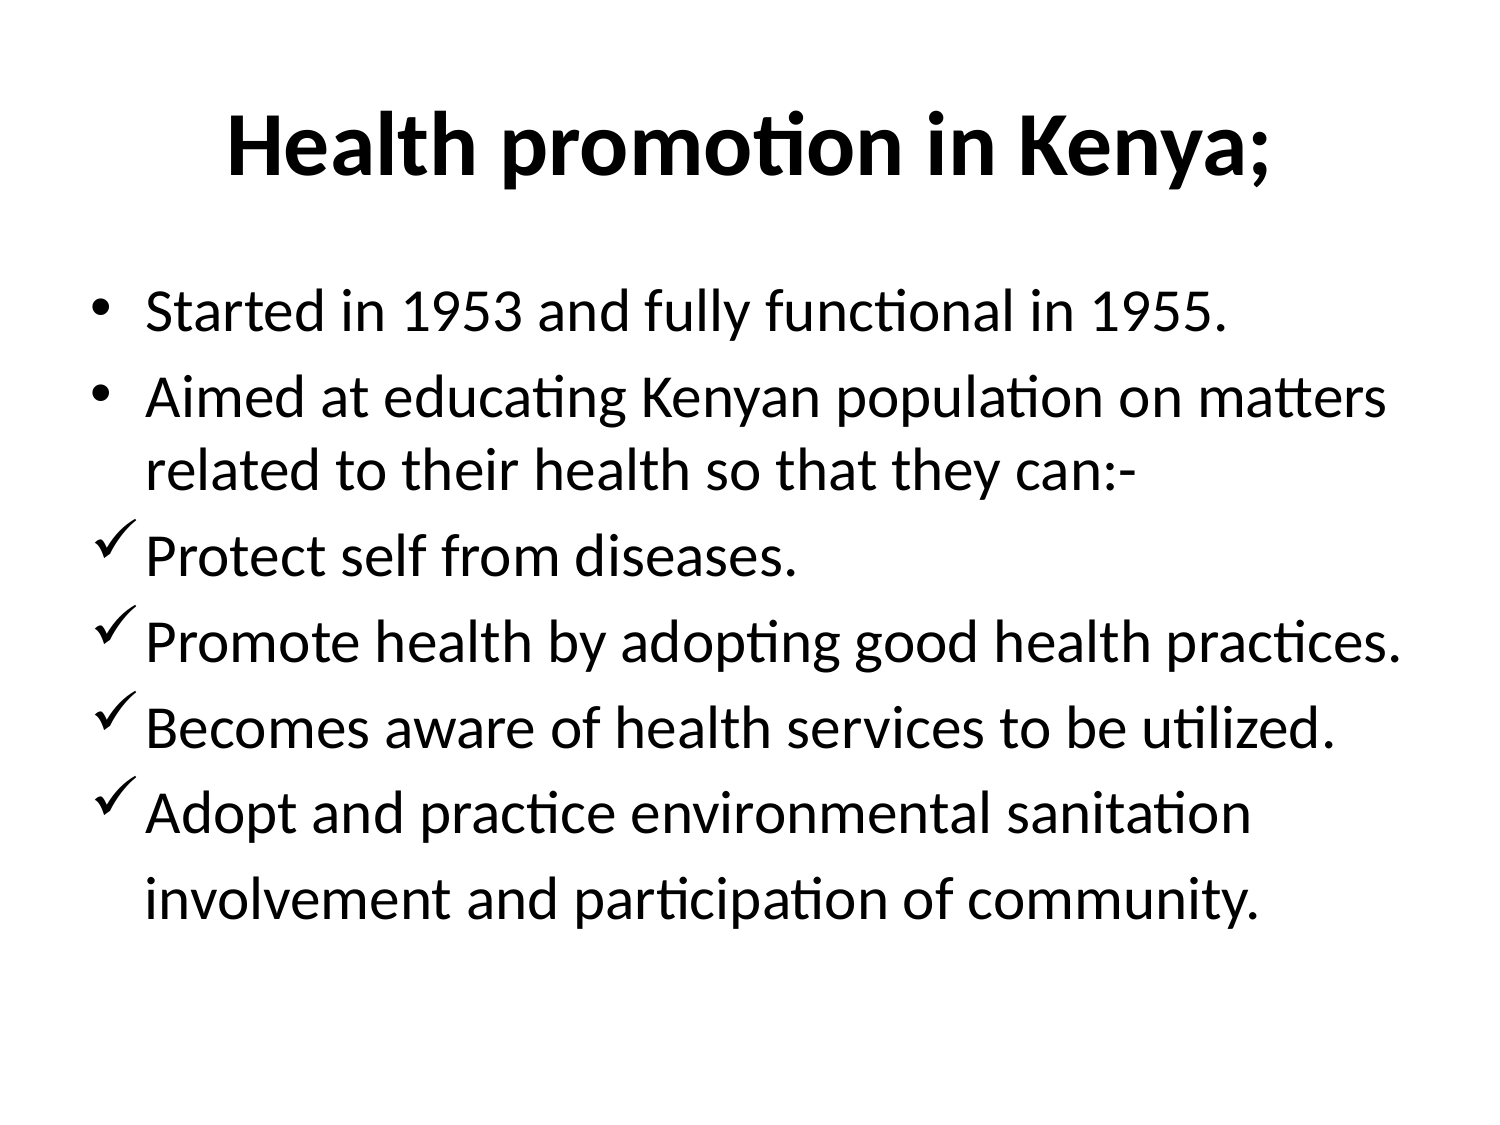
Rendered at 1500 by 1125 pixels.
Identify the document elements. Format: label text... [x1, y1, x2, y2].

title Health promotion in Kenya; [75, 45, 1425, 233]
list Started in 1953 and fully functional in 1955. Aimed at educating Kenyan population on matters related to their health so that they can:- Protect self from diseases. Promote health by adopting good health practices. Becomes aware of health services to be utilized. Adopt and practice environmental sanitation involvement and participation of community. [75, 262, 1425, 1005]
